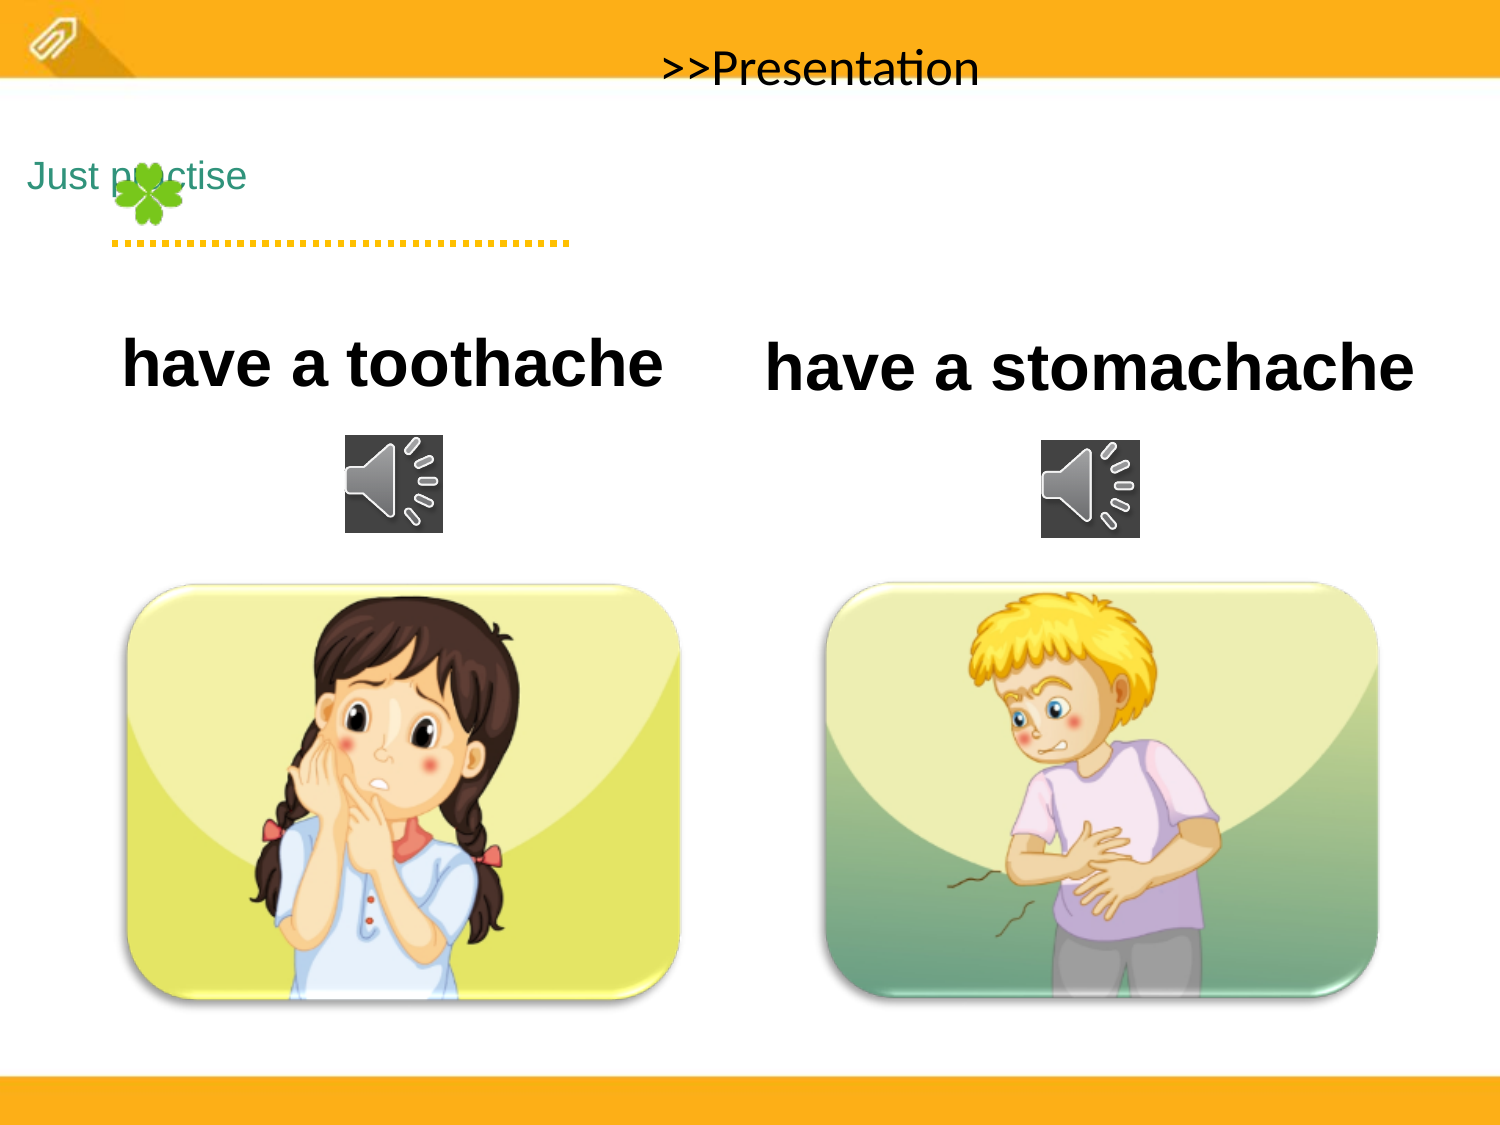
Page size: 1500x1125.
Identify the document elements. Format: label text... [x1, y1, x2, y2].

text_box have a stomachache [749, 292, 1489, 412]
picture [0, 0, 1500, 1125]
title >>Presentation [139, 25, 1500, 104]
text_box have a toothache [106, 288, 857, 408]
list Just practise [0, 142, 470, 205]
